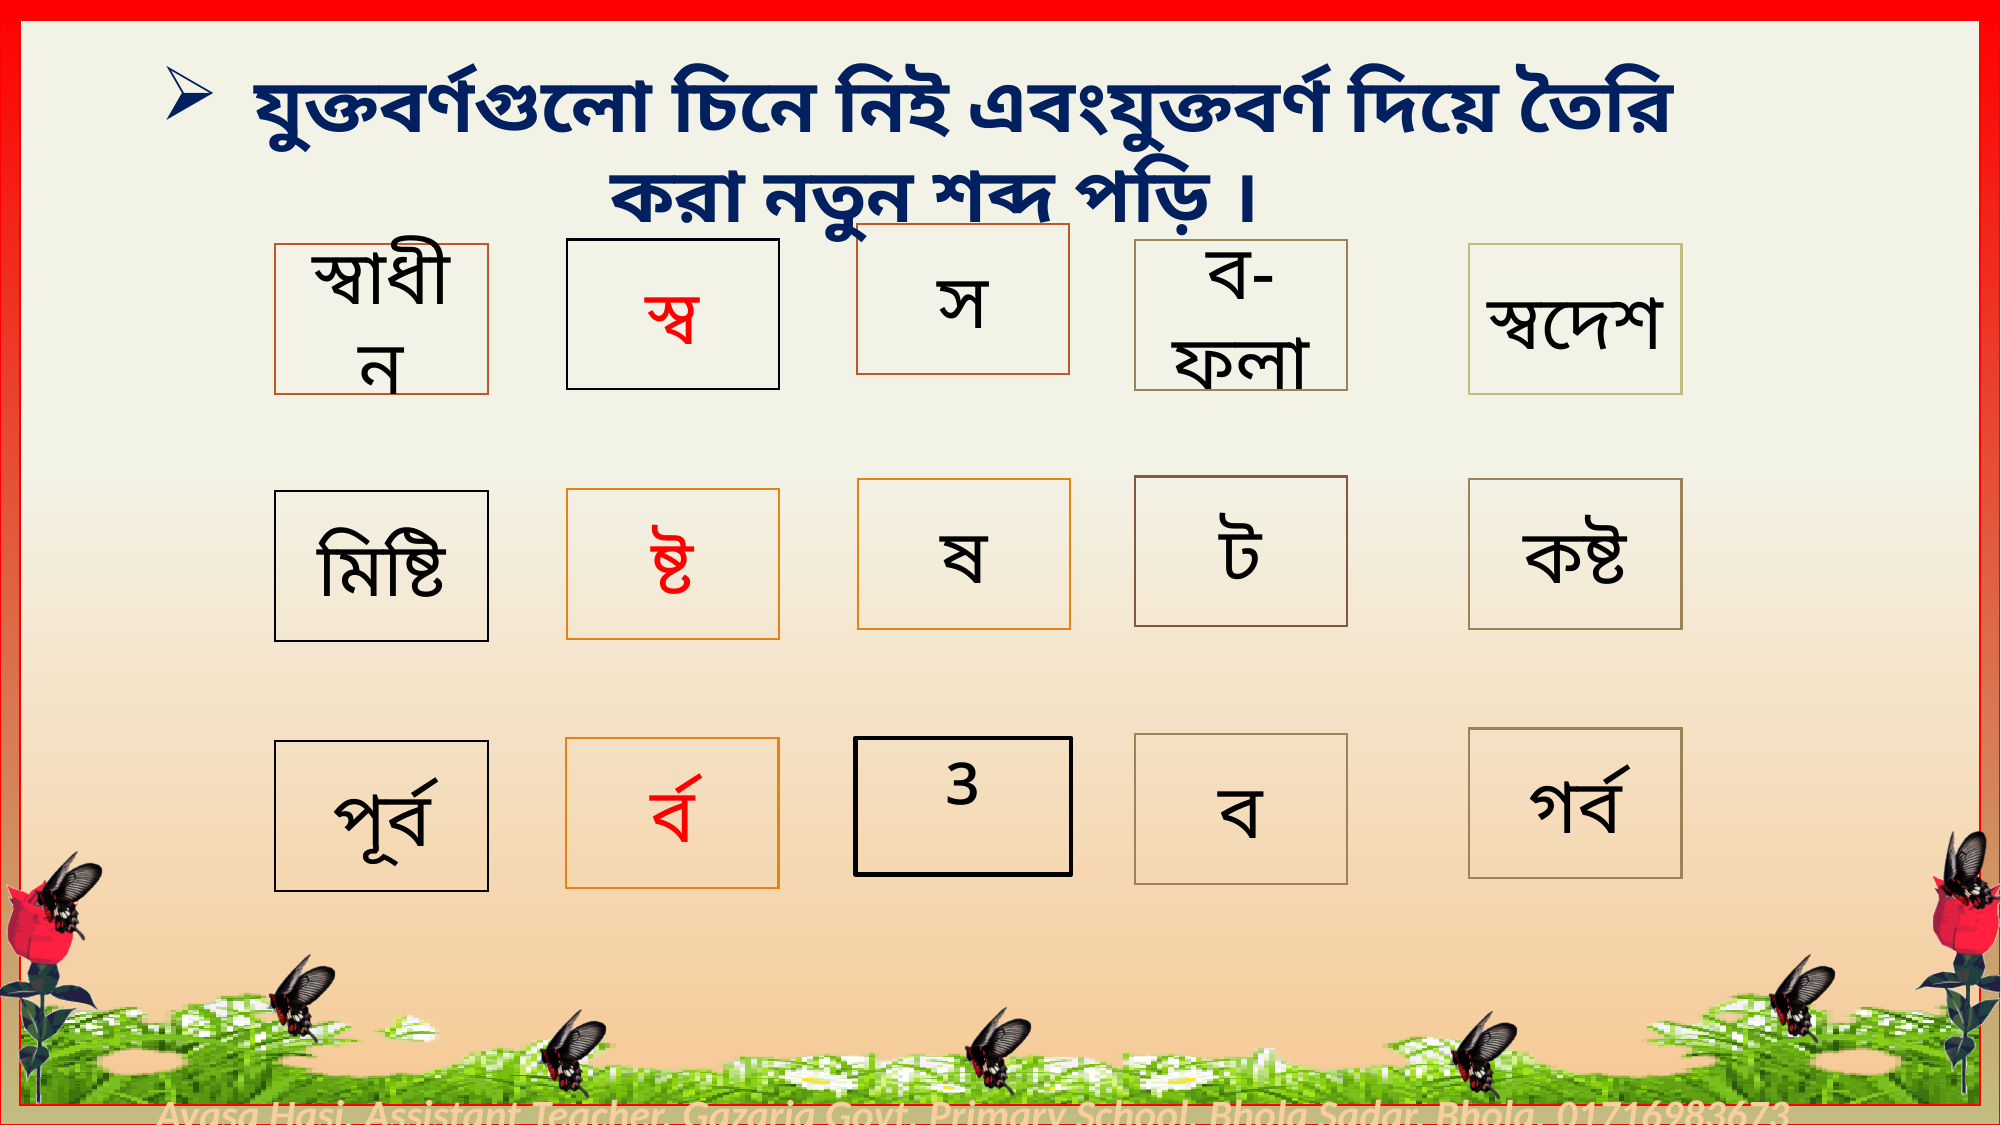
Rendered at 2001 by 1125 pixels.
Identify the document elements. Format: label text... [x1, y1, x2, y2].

text_box ট [1134, 475, 1348, 627]
text_box যুক্তবর্ণগুলো চিনে নিই এবংযুক্তবর্ণ দিয়ে তৈরি করা নতুন শব্দ পড়ি । [67, 47, 1768, 249]
text_box স্ব [566, 238, 780, 390]
text_box ব [1134, 733, 1348, 885]
text_box র্ব [565, 737, 780, 889]
text_box স [856, 249, 1070, 375]
picture [0, 767, 2001, 1125]
text_box ষ্ট [566, 488, 780, 640]
text_box ষ [857, 478, 1071, 630]
text_box পূর্ব [274, 740, 489, 892]
text_box স্বাধীন [274, 243, 489, 395]
text_box কষ্ট [1468, 478, 1683, 630]
text_box স্বদেশ [1468, 249, 1683, 395]
text_box গর্ব [1468, 727, 1683, 879]
text_box ব-ফলা [1134, 249, 1348, 391]
text_box মিষ্টি [274, 490, 489, 642]
text_box ³ [855, 738, 1072, 875]
